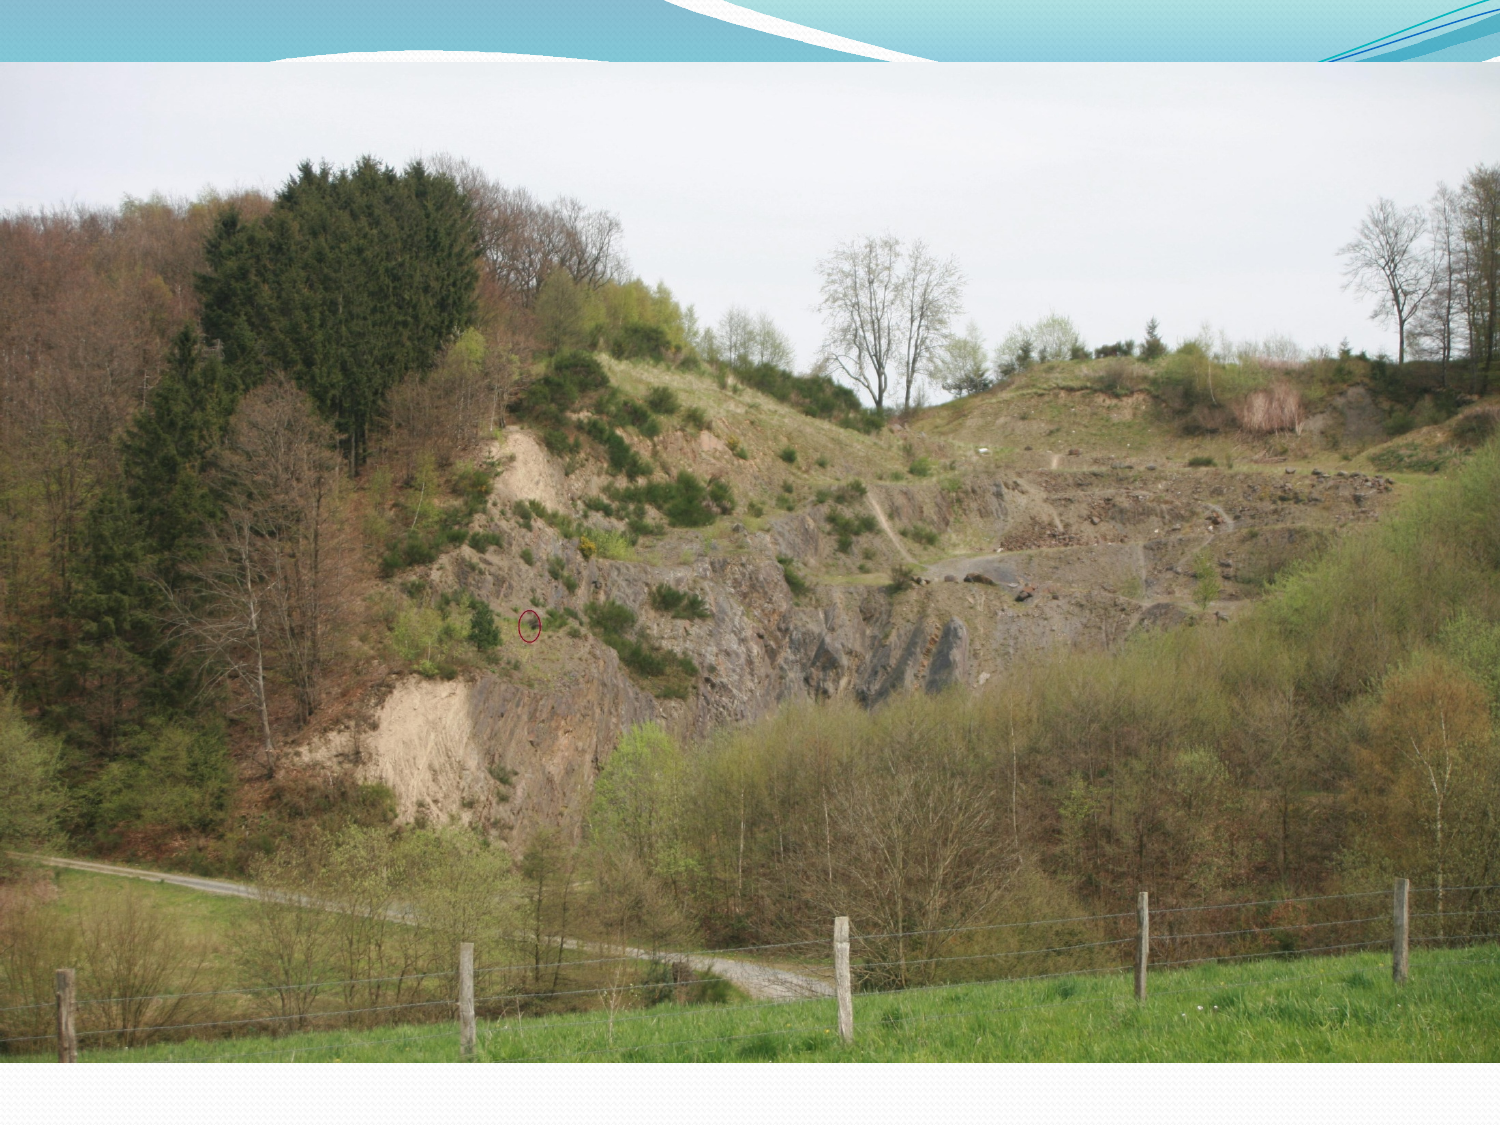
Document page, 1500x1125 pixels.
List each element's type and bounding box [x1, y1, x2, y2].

picture [0, 62, 1500, 1063]
